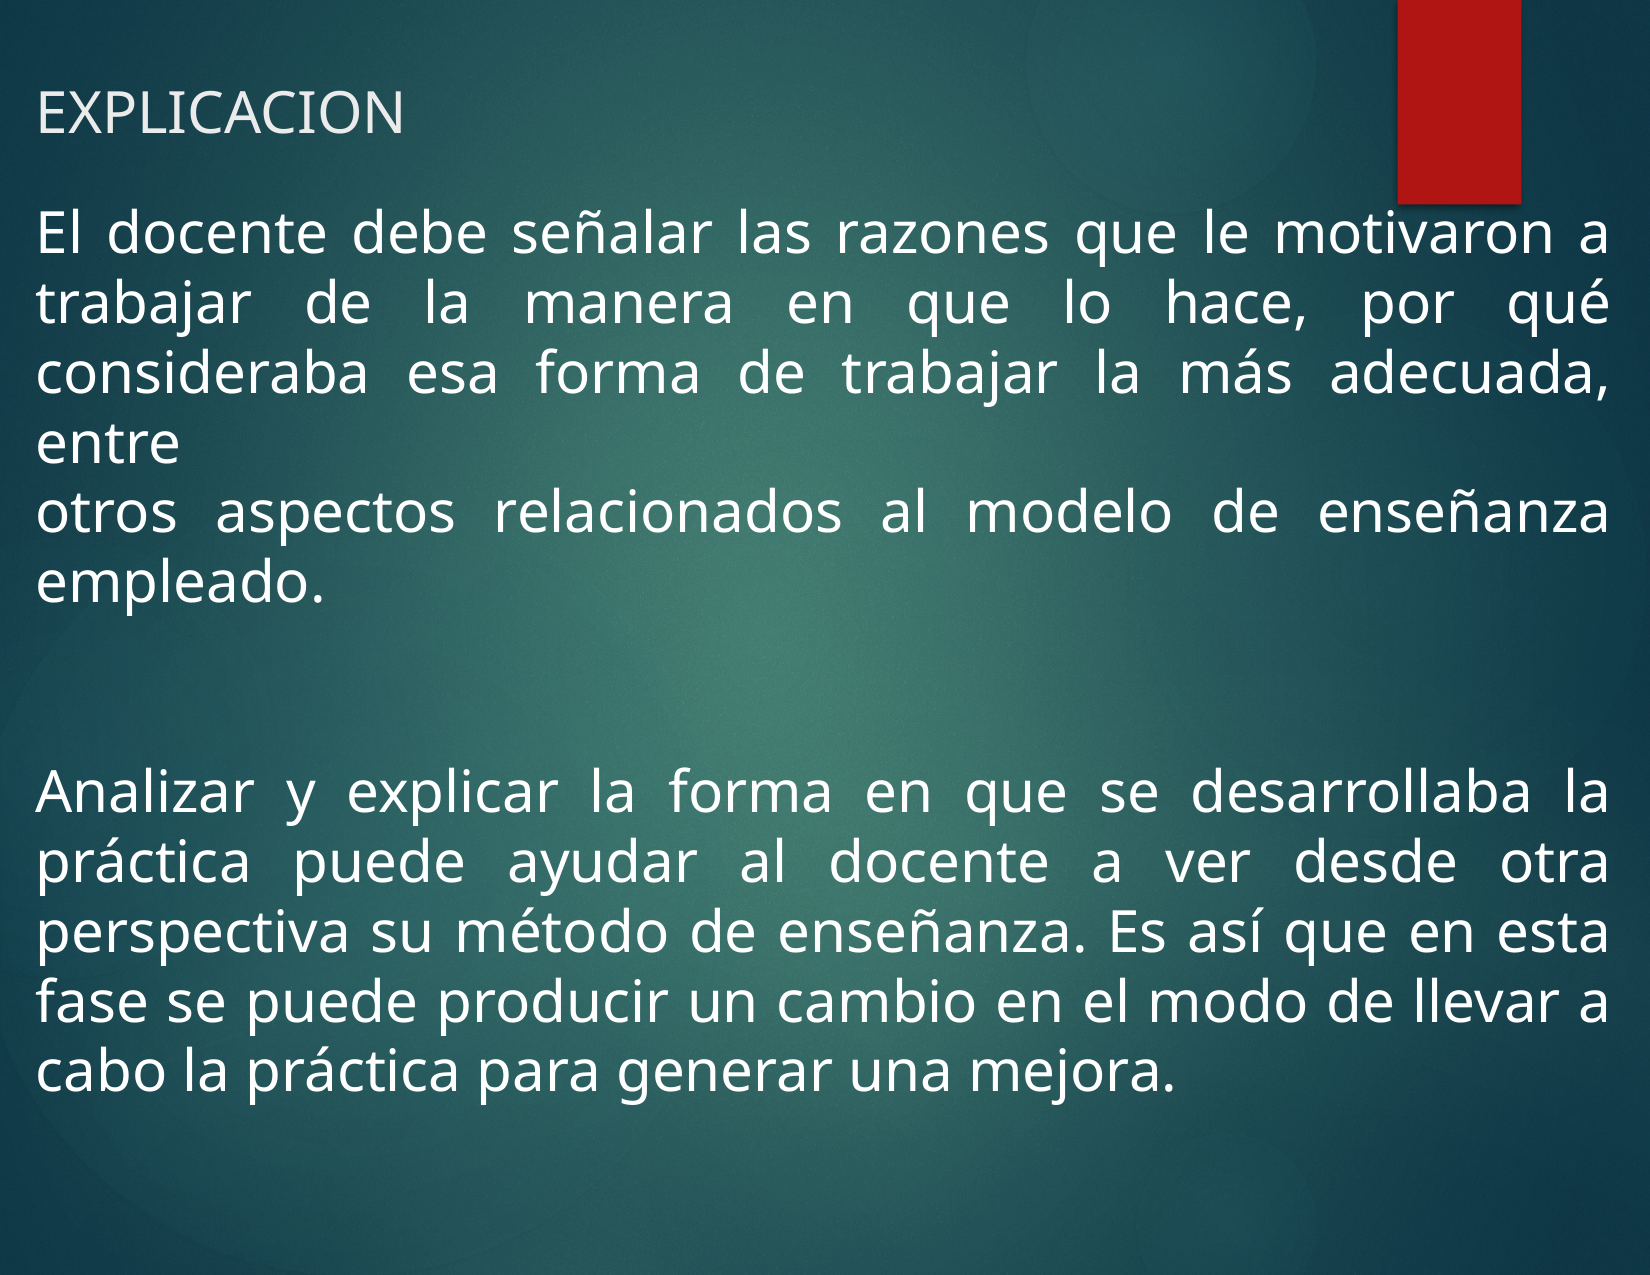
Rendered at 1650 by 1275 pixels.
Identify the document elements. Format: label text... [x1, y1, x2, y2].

title EXPLICACION El docente debe señalar las razones que le motivaron a trabajar de la manera en que lo hace, por qué consideraba esa forma de trabajar la más adecuada, entre otros aspectos relacionados al modelo de enseñanza empleado. Analizar y explicar la forma en que se desarrollaba la práctica puede ayudar al docente a ver desde otra perspectiva su método de enseñanza. Es así que en esta fase se puede producir un cambio en el modo de llevar a cabo la práctica para generar una mejora. [20, 67, 1627, 1275]
